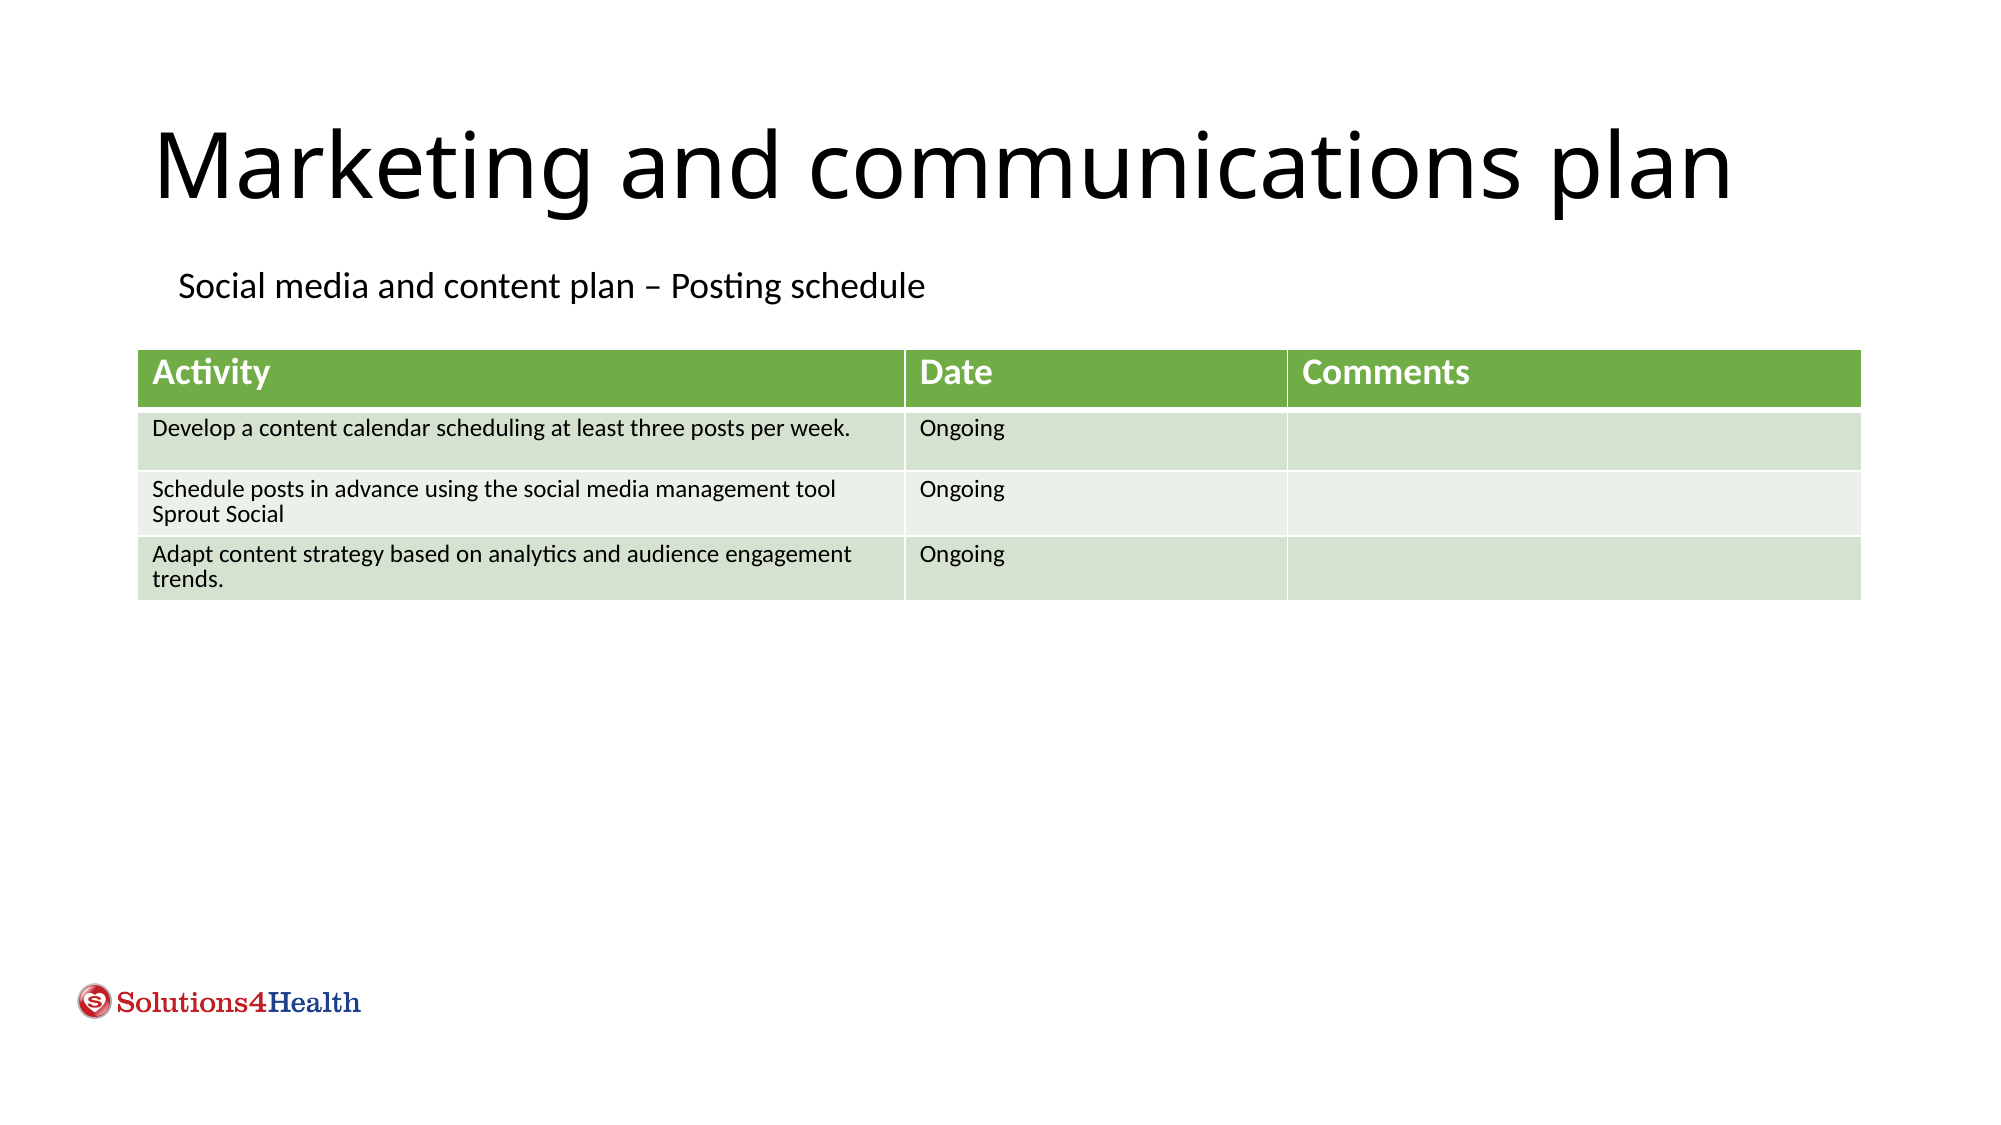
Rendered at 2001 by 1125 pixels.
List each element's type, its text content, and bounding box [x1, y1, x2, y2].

table_header Date [906, 350, 1287, 407]
table_cell [1288, 537, 1861, 600]
title Marketing and communications plan [137, 59, 1863, 278]
table_cell [1288, 472, 1861, 535]
table_cell Ongoing [906, 537, 1287, 600]
table_header Activity [138, 350, 904, 407]
table_cell [1288, 413, 1861, 470]
table_cell Adapt content strategy based on analytics and audience engagement trends. [138, 537, 904, 600]
table_header Comments [1288, 350, 1861, 407]
table_cell Ongoing [906, 472, 1287, 535]
table_cell Schedule posts in advance using the social media management tool Sprout Social [138, 472, 904, 535]
table_cell Develop a content calendar scheduling at least three posts per week. [138, 413, 904, 470]
text_box Social media and content plan – Posting schedule [163, 253, 1510, 314]
picture [77, 983, 361, 1019]
table_cell Ongoing [906, 413, 1287, 470]
